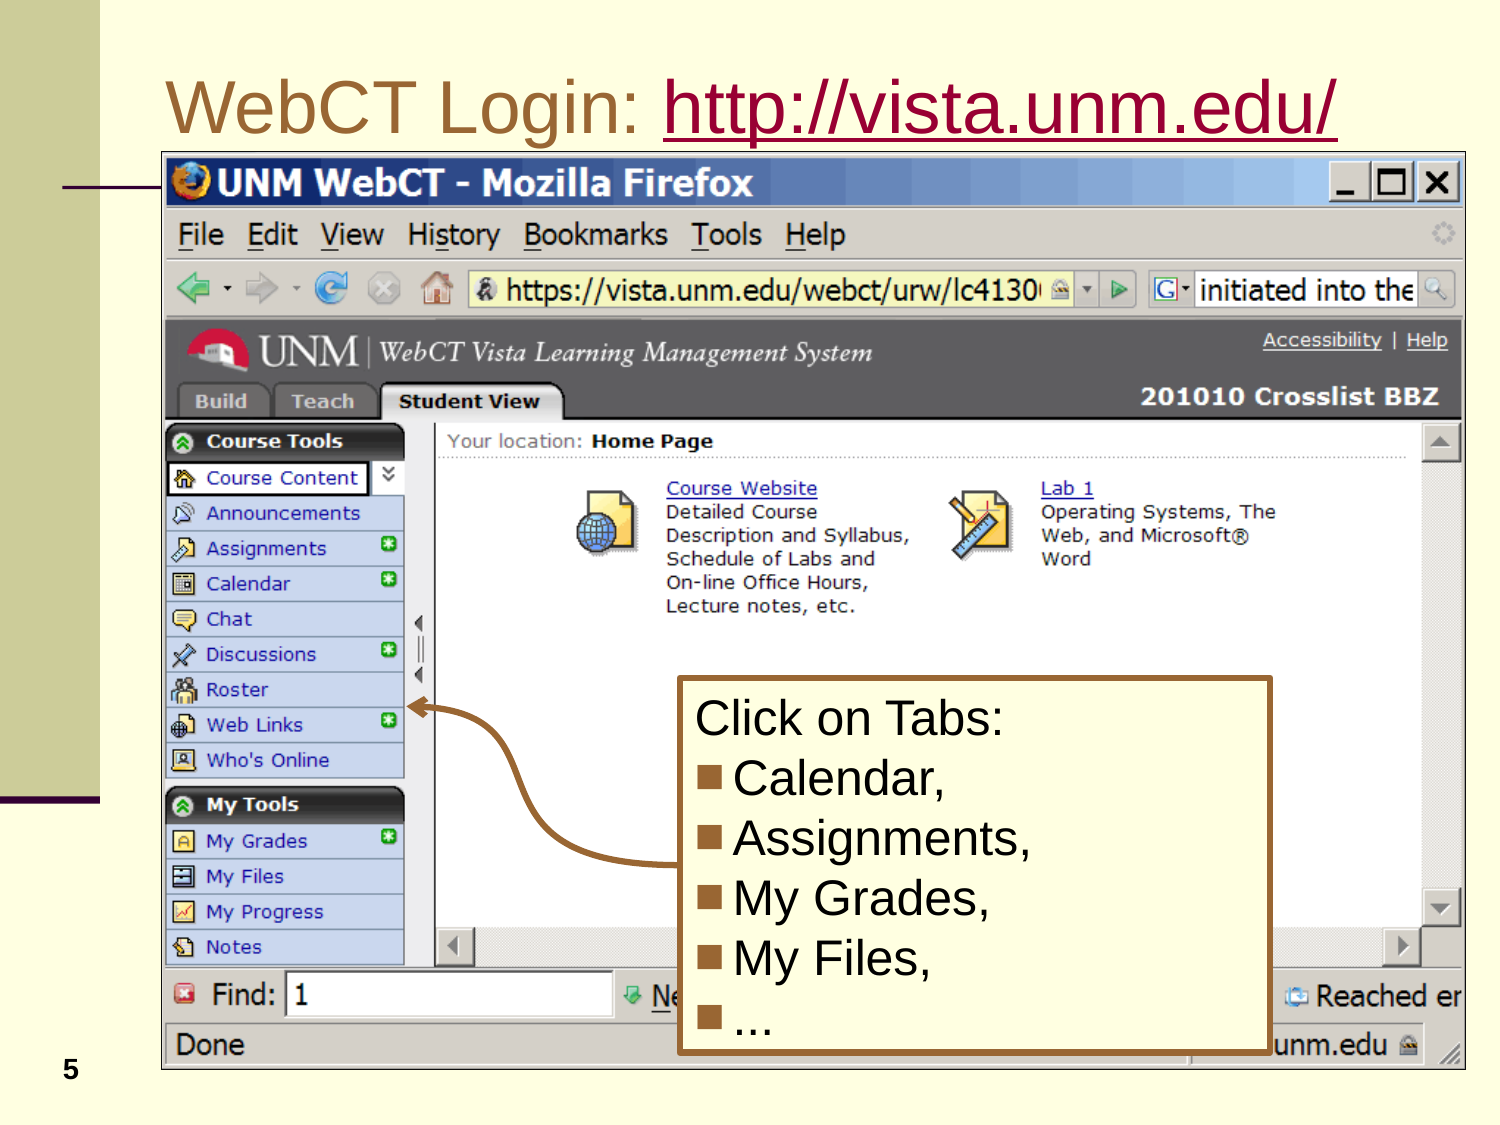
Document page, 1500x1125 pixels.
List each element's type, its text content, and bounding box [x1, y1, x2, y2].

title WebCT Login: http://vista.unm.edu/ [149, 45, 1426, 163]
slide_number 5 [25, 1042, 117, 1094]
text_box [406, 706, 680, 868]
picture [161, 151, 1466, 1070]
